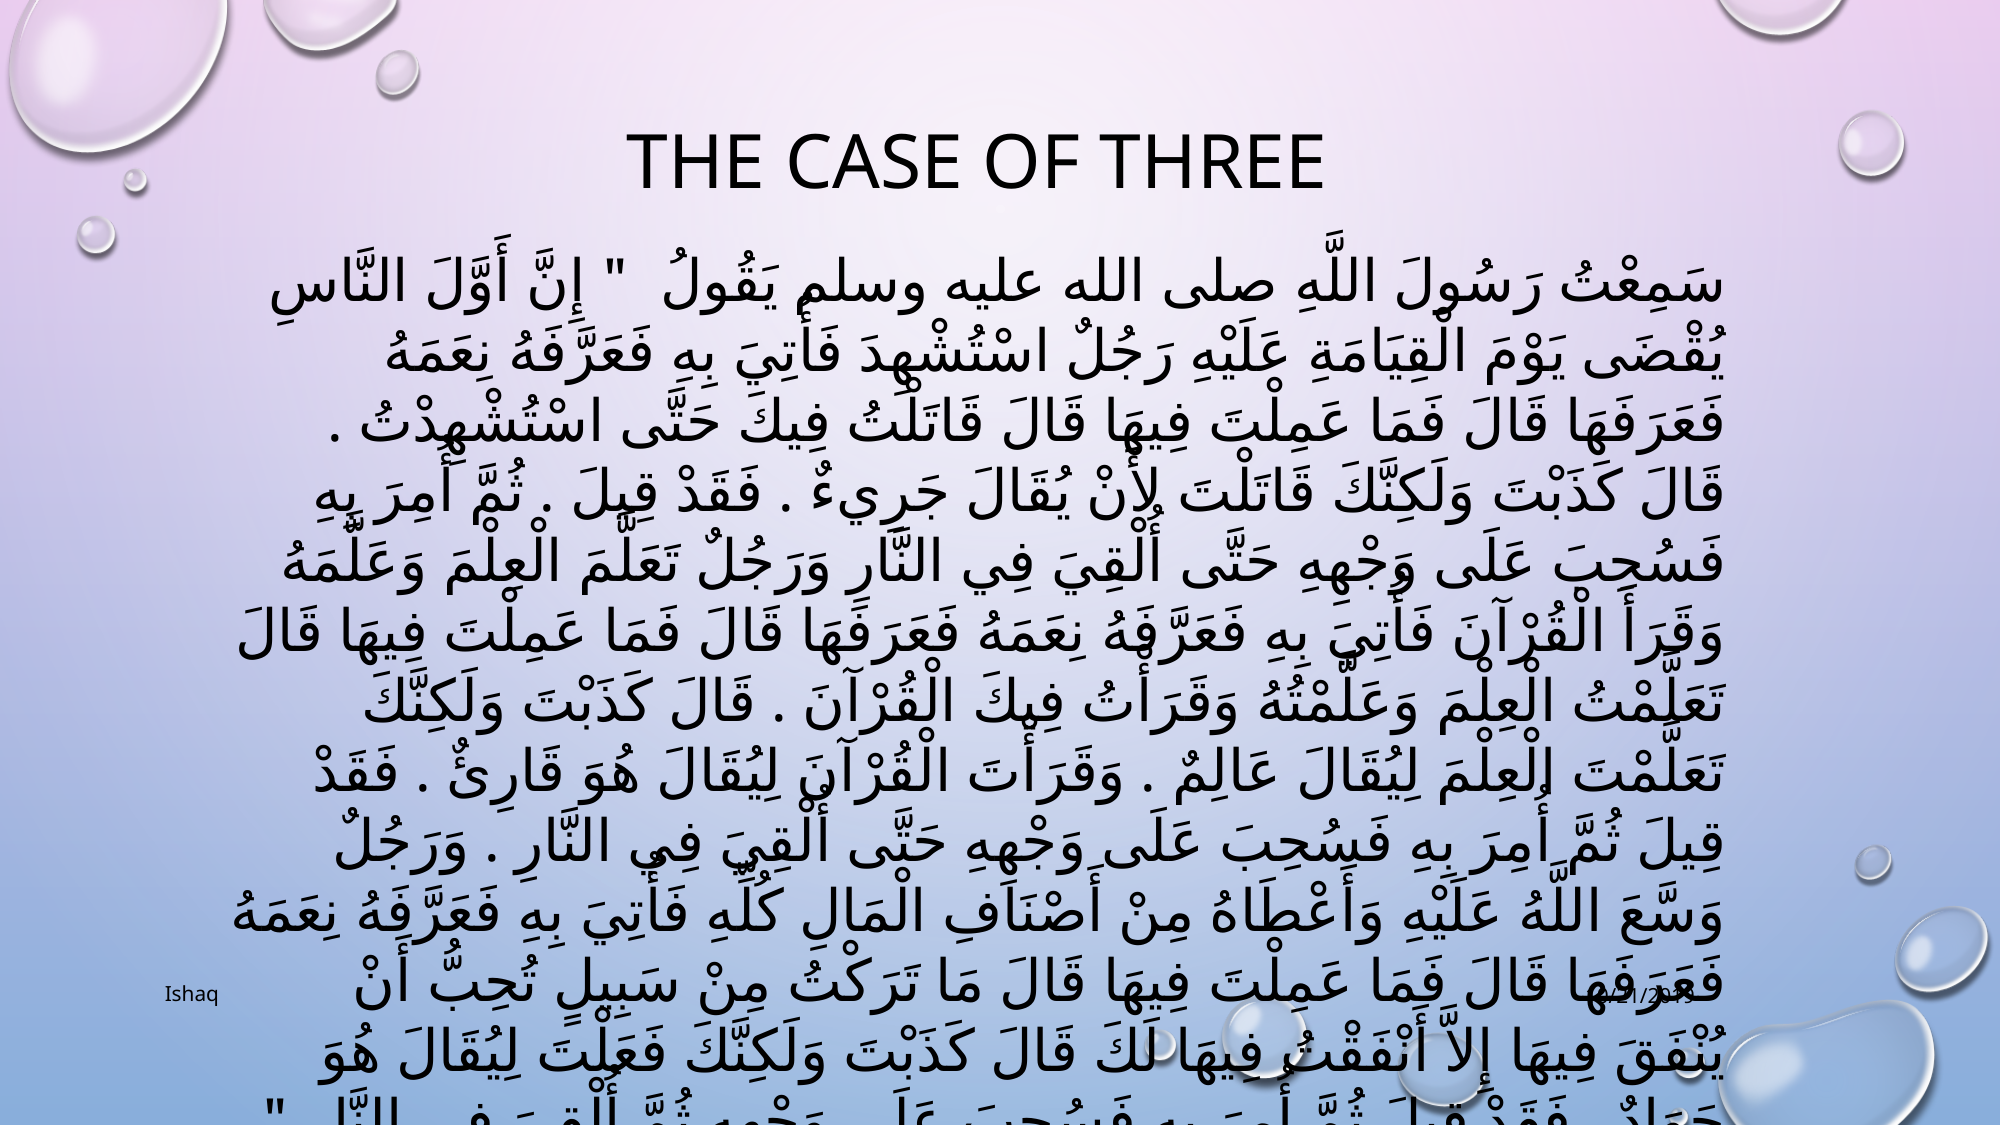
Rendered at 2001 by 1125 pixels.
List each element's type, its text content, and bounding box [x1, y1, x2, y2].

picture [0, 0, 2000, 1125]
footer Ishaq [149, 965, 213, 1025]
text_box سَمِعْتُ رَسُولَ اللَّهِ صلى الله عليه وسلم يَقُولُ ‏ "‏ إِنَّ أَوَّلَ النَّاسِ يُقْضَى يَوْمَ الْقِيَامَةِ عَلَيْهِ رَجُلٌ اسْتُشْهِدَ فَأُتِيَ بِهِ فَعَرَّفَهُ نِعَمَهُ فَعَرَفَهَا قَالَ فَمَا عَمِلْتَ فِيهَا قَالَ قَاتَلْتُ فِيكَ حَتَّى اسْتُشْهِدْتُ ‏.‏ قَالَ كَذَبْتَ وَلَكِنَّكَ قَاتَلْتَ لأَنْ يُقَالَ جَرِيءٌ ‏.‏ فَقَدْ قِيلَ ‏.‏ ثُمَّ أُمِرَ بِهِ فَسُحِبَ عَلَى وَجْهِهِ حَتَّى أُلْقِيَ فِي النَّارِ وَرَجُلٌ تَعَلَّمَ الْعِلْمَ وَعَلَّمَهُ وَقَرَأَ الْقُرْآنَ فَأُتِيَ بِهِ فَعَرَّفَهُ نِعَمَهُ فَعَرَفَهَا قَالَ فَمَا عَمِلْتَ فِيهَا قَالَ تَعَلَّمْتُ الْعِلْمَ وَعَلَّمْتُهُ وَقَرَأْتُ فِيكَ الْقُرْآنَ ‏.‏ قَالَ كَذَبْتَ وَلَكِنَّكَ تَعَلَّمْتَ الْعِلْمَ لِيُقَالَ عَالِمٌ ‏.‏ وَقَرَأْتَ الْقُرْآنَ لِيُقَالَ هُوَ قَارِئٌ ‏.‏ فَقَدْ قِيلَ ثُمَّ أُمِرَ بِهِ فَسُحِبَ عَلَى وَجْهِهِ حَتَّى أُلْقِيَ فِي النَّارِ ‏.‏ وَرَجُلٌ وَسَّعَ اللَّهُ عَلَيْهِ وَأَعْطَاهُ مِنْ أَصْنَافِ الْمَالِ كُلِّهِ فَأُتِيَ بِهِ فَعَرَّفَهُ نِعَمَهُ فَعَرَفَهَا قَالَ فَمَا عَمِلْتَ فِيهَا قَالَ مَا تَرَكْتُ مِنْ سَبِيلٍ تُحِبُّ أَنْ يُنْفَقَ فِيهَا إِلاَّ أَنْفَقْتُ فِيهَا لَكَ قَالَ كَذَبْتَ وَلَكِنَّكَ فَعَلْتَ لِيُقَالَ هُوَ جَوَادٌ ‏.‏ فَقَدْ قِيلَ ثُمَّ أُمِرَ بِهِ فَسُحِبَ عَلَى وَجْهِهِ ثُمَّ أُلْقِيَ فِي النَّارِ ‏"‏ ‏.‏ [213, 235, 1741, 1125]
title The Case of Three [149, 101, 1805, 227]
